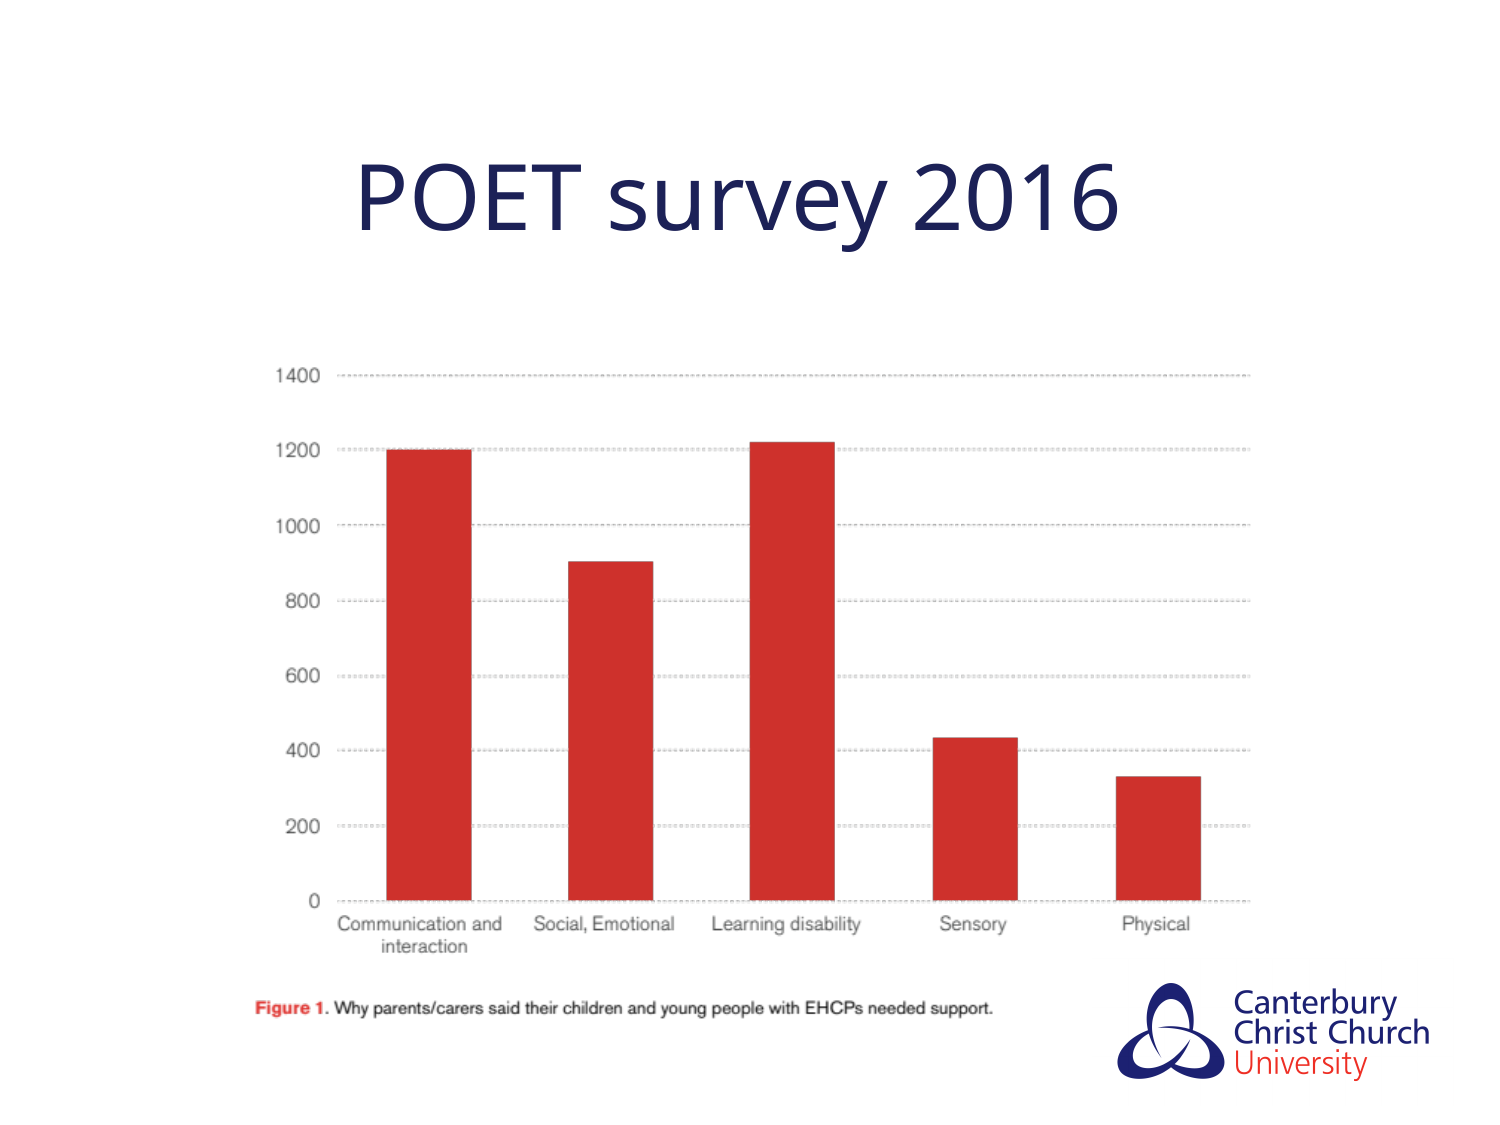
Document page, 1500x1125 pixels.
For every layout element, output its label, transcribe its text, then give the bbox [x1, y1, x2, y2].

picture [1092, 958, 1454, 1106]
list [171, 293, 1352, 1035]
title POET survey 2016 [112, 99, 1388, 288]
